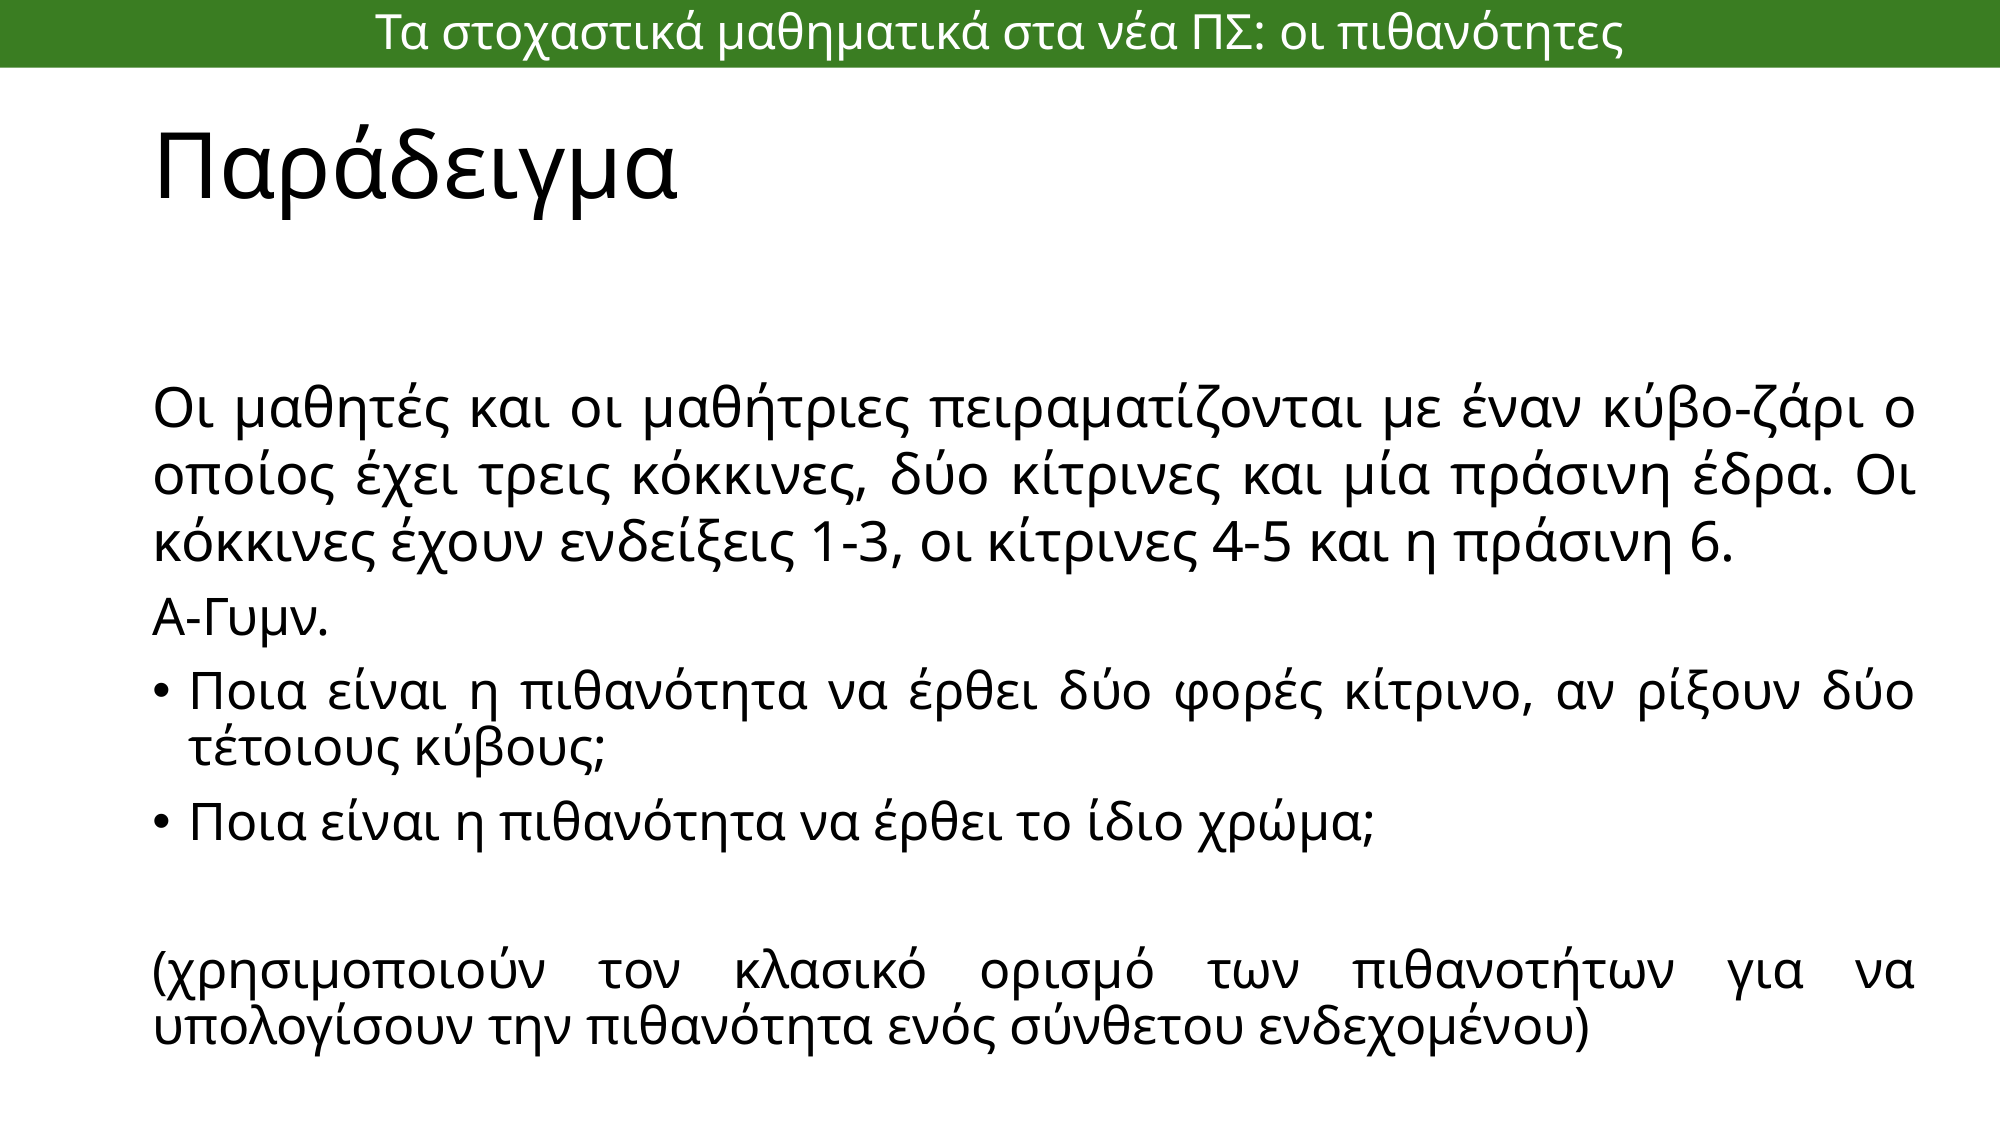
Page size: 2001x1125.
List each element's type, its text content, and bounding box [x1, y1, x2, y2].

text_box Τα στοχαστικά μαθηματικά στα νέα ΠΣ: οι πιθανότητες [0, 0, 2000, 68]
list Οι μαθητές και οι μαθήτριες πειραματίζονται με έναν κύβο-ζάρι ο οποίος έχει τρεις κόκκινες, δύο κίτρινες και μία πράσινη έδρα. Οι κόκκινες έχουν ενδείξεις 1-3, οι κίτρινες 4-5 και η πράσινη 6. Α-Γυμν. Ποια είναι η πιθανότητα να έρθει δύο φορές κίτρινο, αν ρίξουν δύο τέτοιους κύβους; Ποια είναι η πιθανότητα να έρθει το ίδιο χρώμα; (χρησιμοποιούν τον κλασικό ορισμό των πιθανοτήτων για να υπολογίσουν την πιθανότητα ενός σύνθετου ενδεχομένου) [137, 364, 1933, 1066]
title Παράδειγμα [137, 68, 1863, 278]
